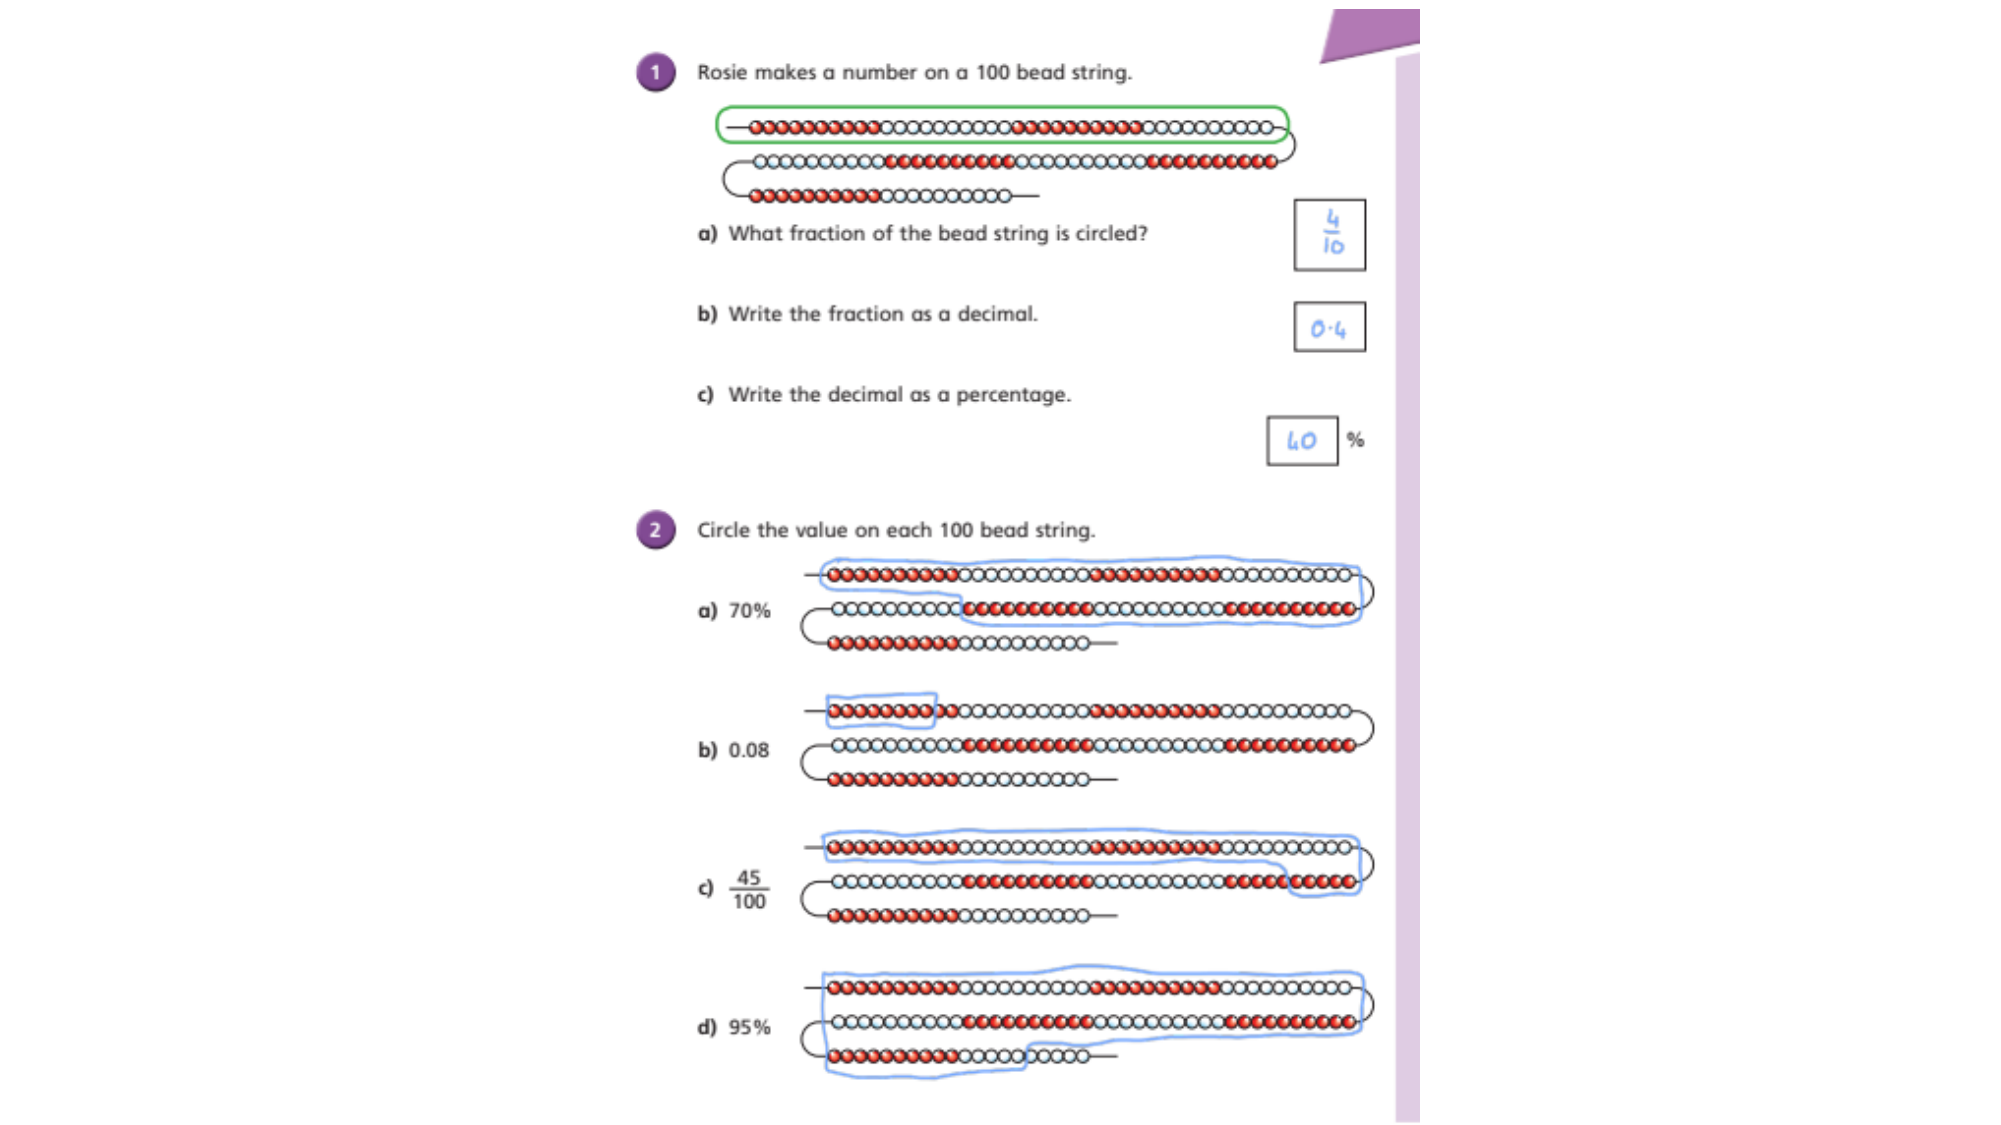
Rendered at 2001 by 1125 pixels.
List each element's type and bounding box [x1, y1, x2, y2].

picture [523, 9, 1420, 1125]
